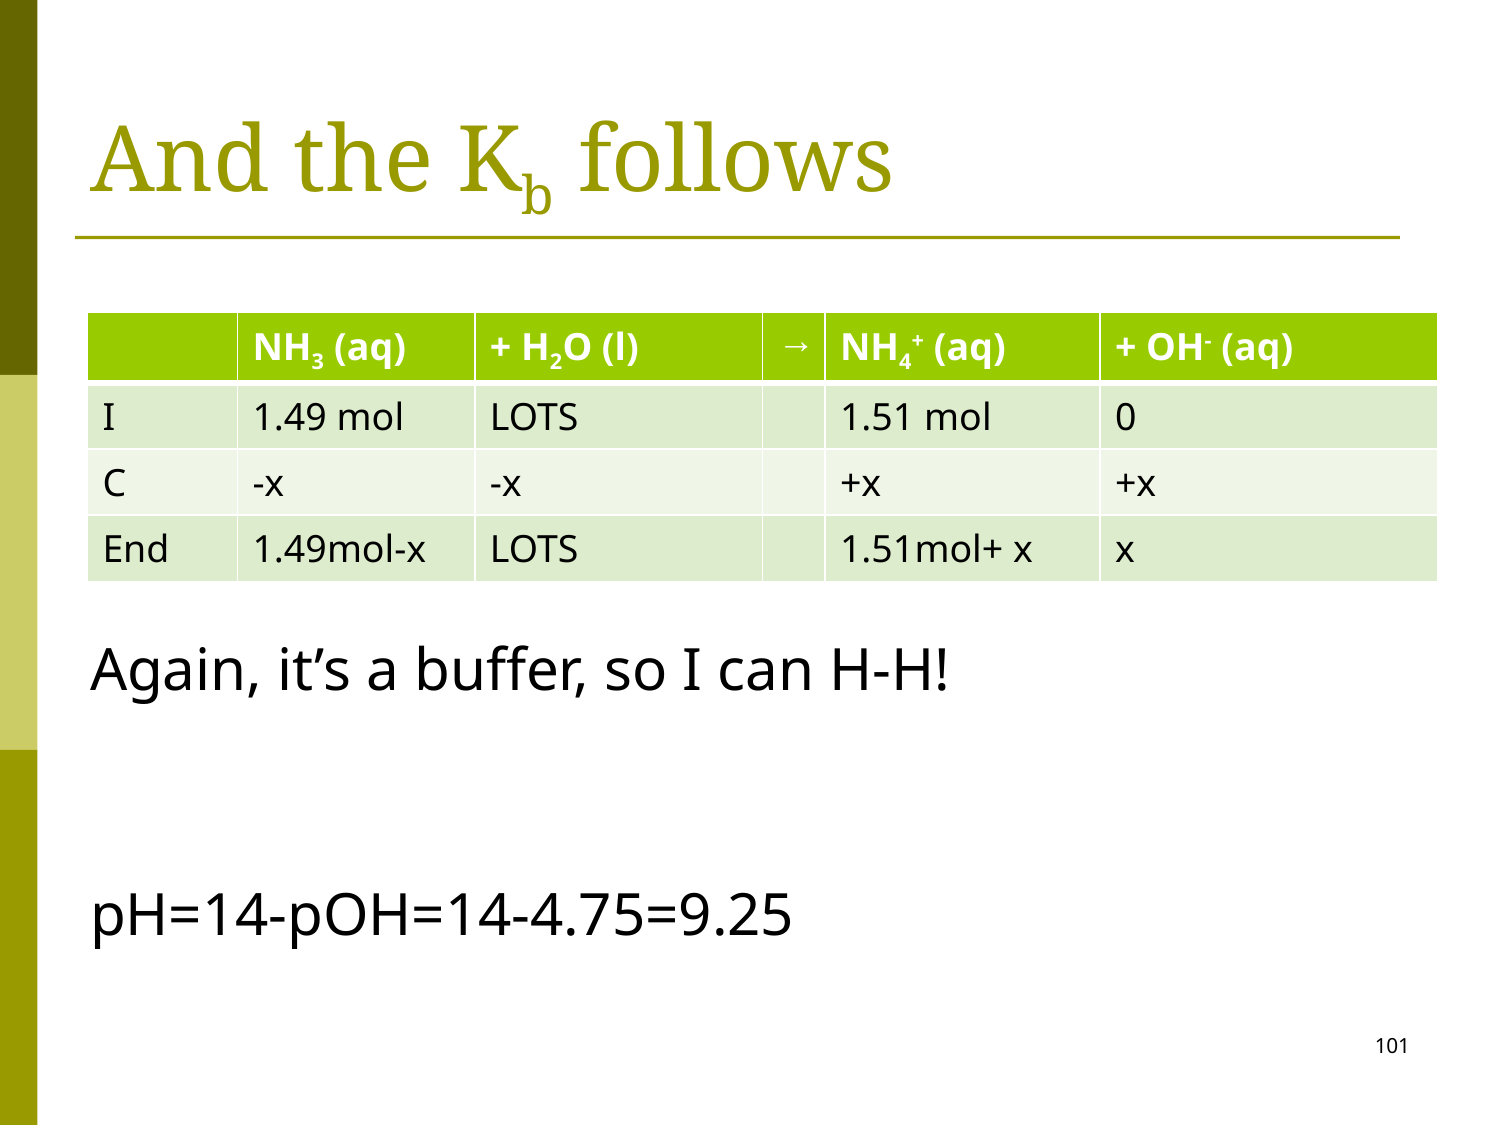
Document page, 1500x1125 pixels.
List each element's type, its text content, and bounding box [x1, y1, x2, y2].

table_header [88, 313, 237, 380]
table_header + OH- (aq) [1101, 313, 1437, 380]
table_cell End [88, 516, 237, 581]
table_cell LOTS [476, 516, 762, 581]
table_cell -x [476, 450, 762, 514]
title And the Kb follows [75, 45, 1425, 233]
table_cell C [88, 450, 237, 514]
table_cell x [1101, 516, 1437, 581]
slide_number 101 [1074, 1025, 1425, 1100]
table_cell 1.49mol-x [238, 516, 474, 581]
table_header NH3 (aq) [238, 313, 474, 380]
table_cell -x [238, 450, 474, 514]
table_cell [763, 450, 824, 514]
table_cell [763, 386, 824, 448]
table_cell [763, 516, 824, 581]
table_cell 1.49 mol [238, 386, 474, 448]
table_cell I [88, 386, 237, 448]
table_header → [763, 313, 824, 380]
table_cell +x [1101, 450, 1437, 514]
table_cell 0 [1101, 386, 1437, 448]
table_header NH4+ (aq) [826, 313, 1099, 380]
table_header + H2O (l) [476, 313, 762, 380]
table_cell LOTS [476, 386, 762, 448]
table_cell +x [826, 450, 1099, 514]
table_cell 1.51mol+ x [826, 516, 1099, 581]
table_cell 1.51 mol [826, 386, 1099, 448]
